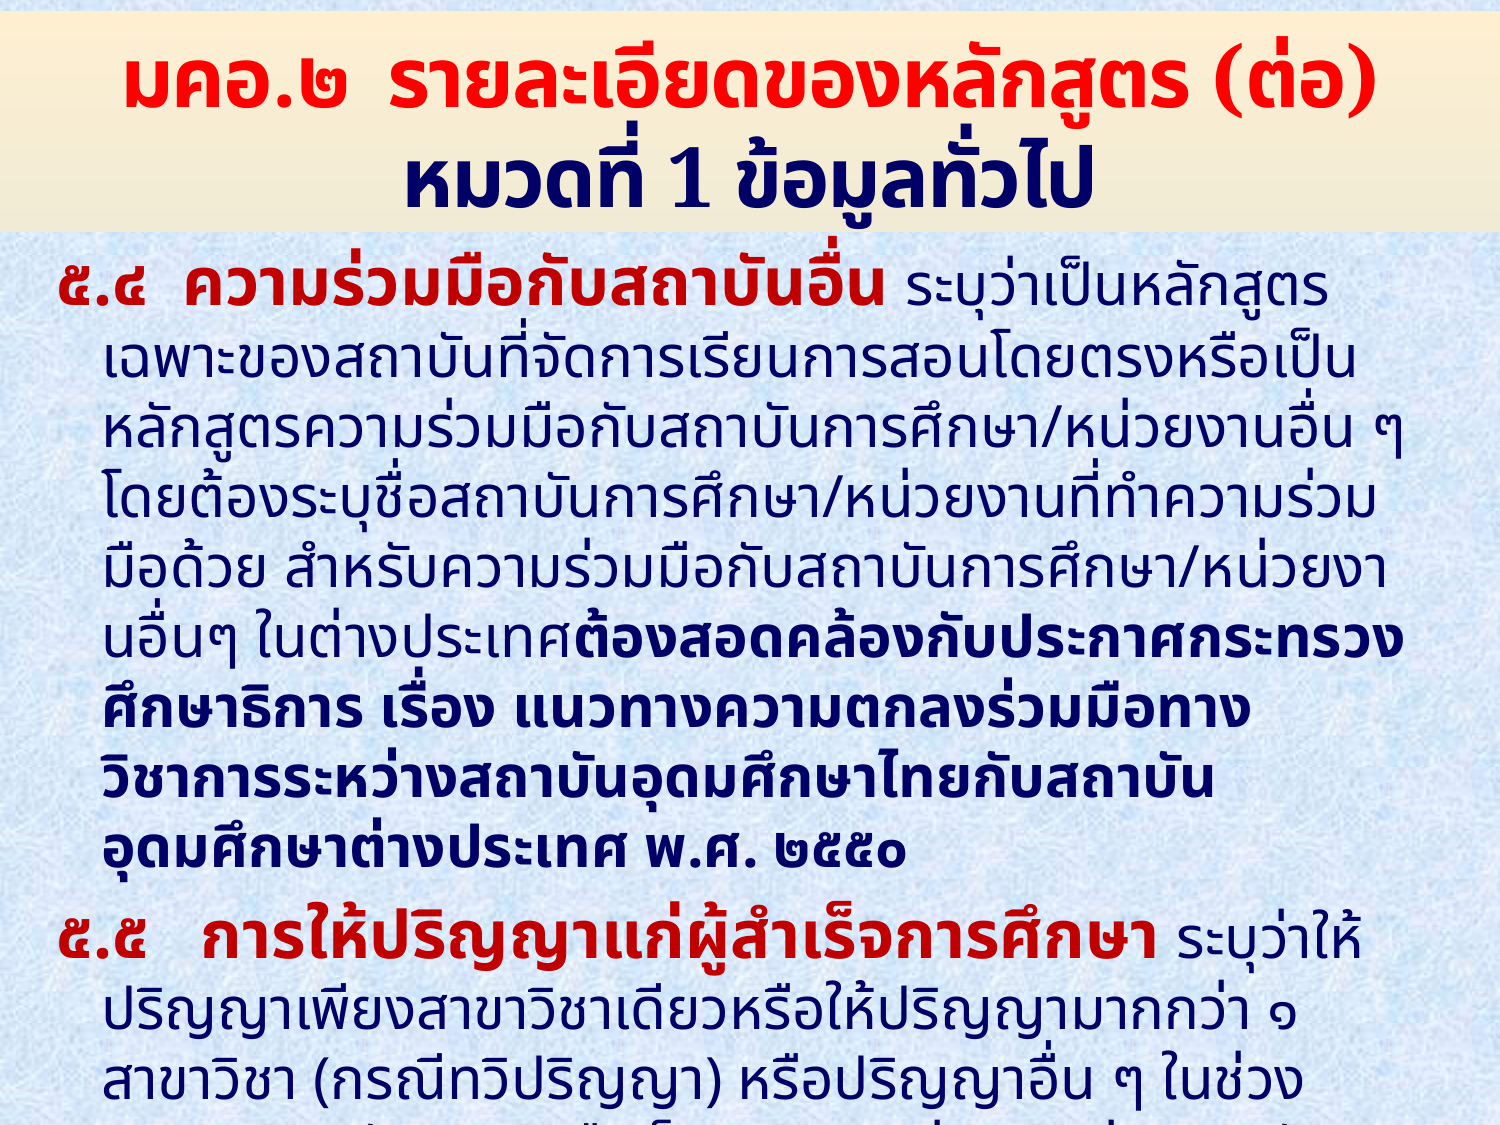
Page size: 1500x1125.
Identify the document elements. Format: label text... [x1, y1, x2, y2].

picture [0, 0, 1500, 11]
picture [0, 232, 1500, 1125]
list ๕.๔ ความร่วมมือกับสถาบันอื่น ระบุว่าเป็นหลักสูตรเฉพาะของสถาบันที่จัดการเรียนการสอนโดยตรงหรือเป็นหลักสูตรความร่วมมือกับสถาบันการศึกษา/หน่วยงานอื่น ๆ โดยต้องระบุชื่อสถาบันการศึกษา/หน่วยงานที่ทำความร่วมมือด้วย สำหรับความร่วมมือกับสถาบันการศึกษา/หน่วยงานอื่นๆ ในต่างประเทศต้องสอดคล้องกับประกาศกระทรวงศึกษาธิการ เรื่อง แนวทางความตกลงร่วมมือทางวิชาการระหว่างสถาบันอุดมศึกษาไทยกับสถาบันอุดมศึกษาต่างประเทศ พ.ศ. ๒๕๕๐ ๕.๕ การให้ปริญญาแก่ผู้สำเร็จการศึกษา ระบุว่าให้ปริญญาเพียงสาขาวิชาเดียวหรือให้ปริญญามากกว่า ๑ สาขาวิชา (กรณีทวิปริญญา) หรือปริญญาอื่น ๆ ในช่วงกลางของหลักสูตร หรือเป็นปริญญาร่วมระหว่างสถาบันอุดมศึกษากับสถาบันอุดมศึกษาที่มีข้อตกลงความร่วมมือ [41, 232, 1425, 1083]
title มคอ.๒ รายละเอียดของหลักสูตร (ต่อ) หมวดที่ 1 ข้อมูลทั่วไป [0, 11, 1500, 232]
